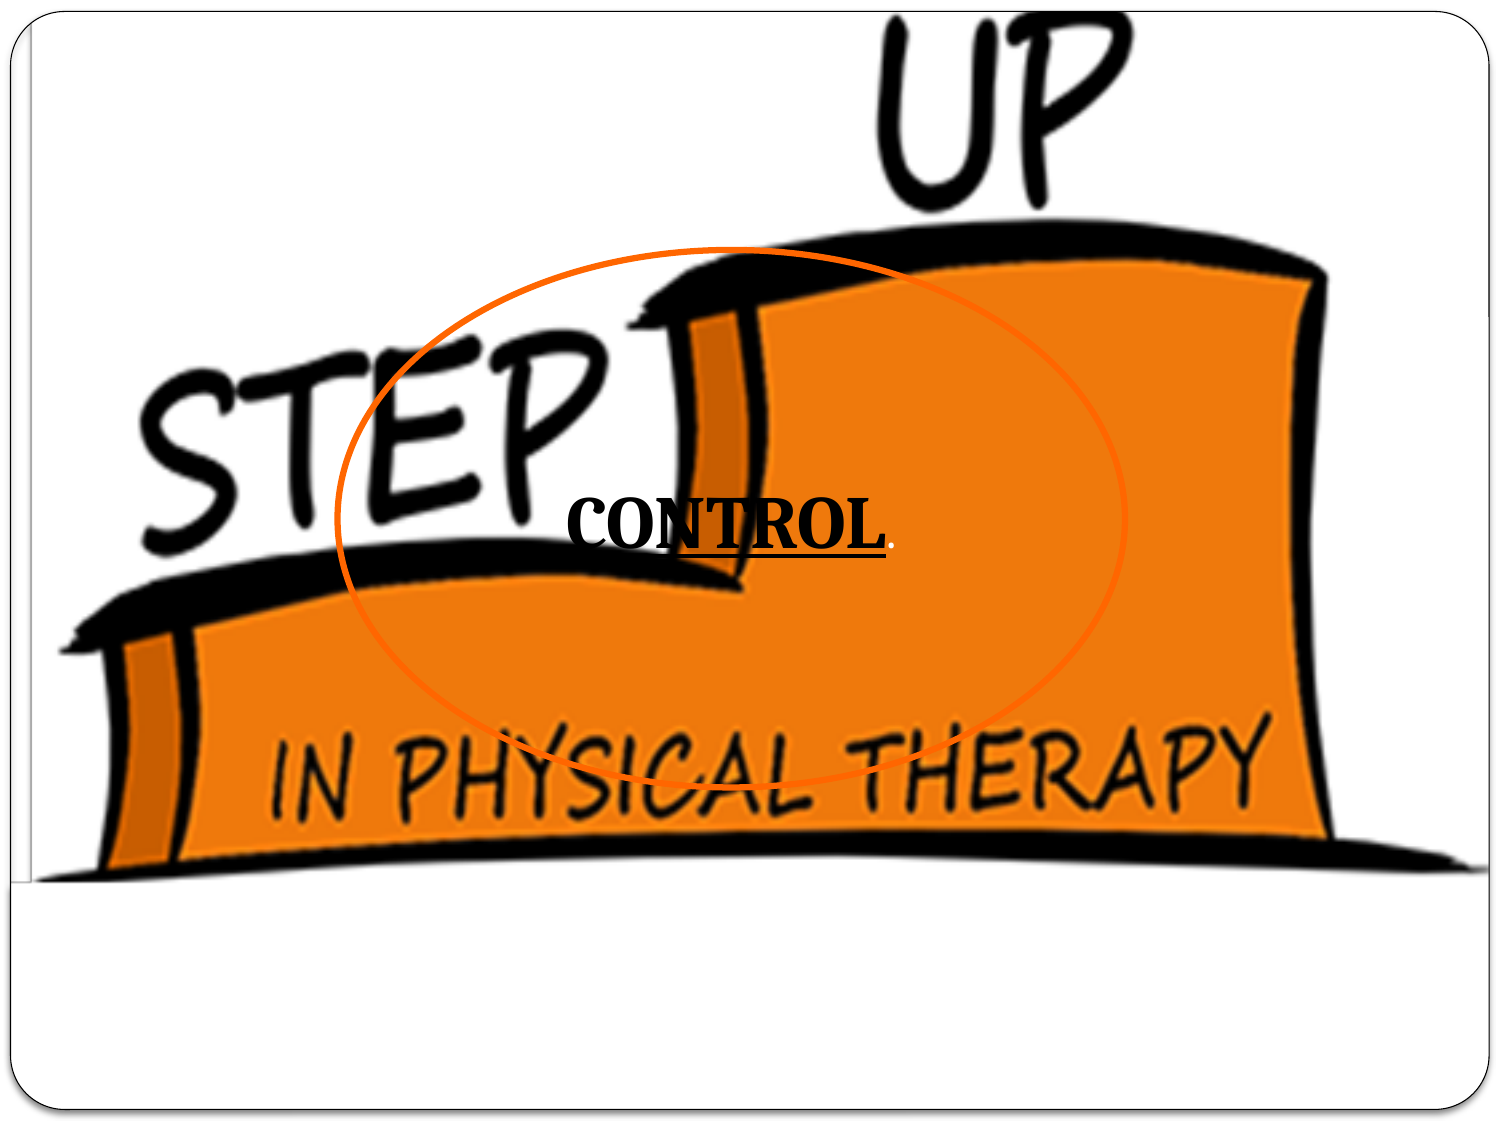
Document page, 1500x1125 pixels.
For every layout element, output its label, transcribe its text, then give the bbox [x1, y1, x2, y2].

text_box CONTROL. [336, 248, 1127, 789]
picture [12, 12, 1488, 1108]
